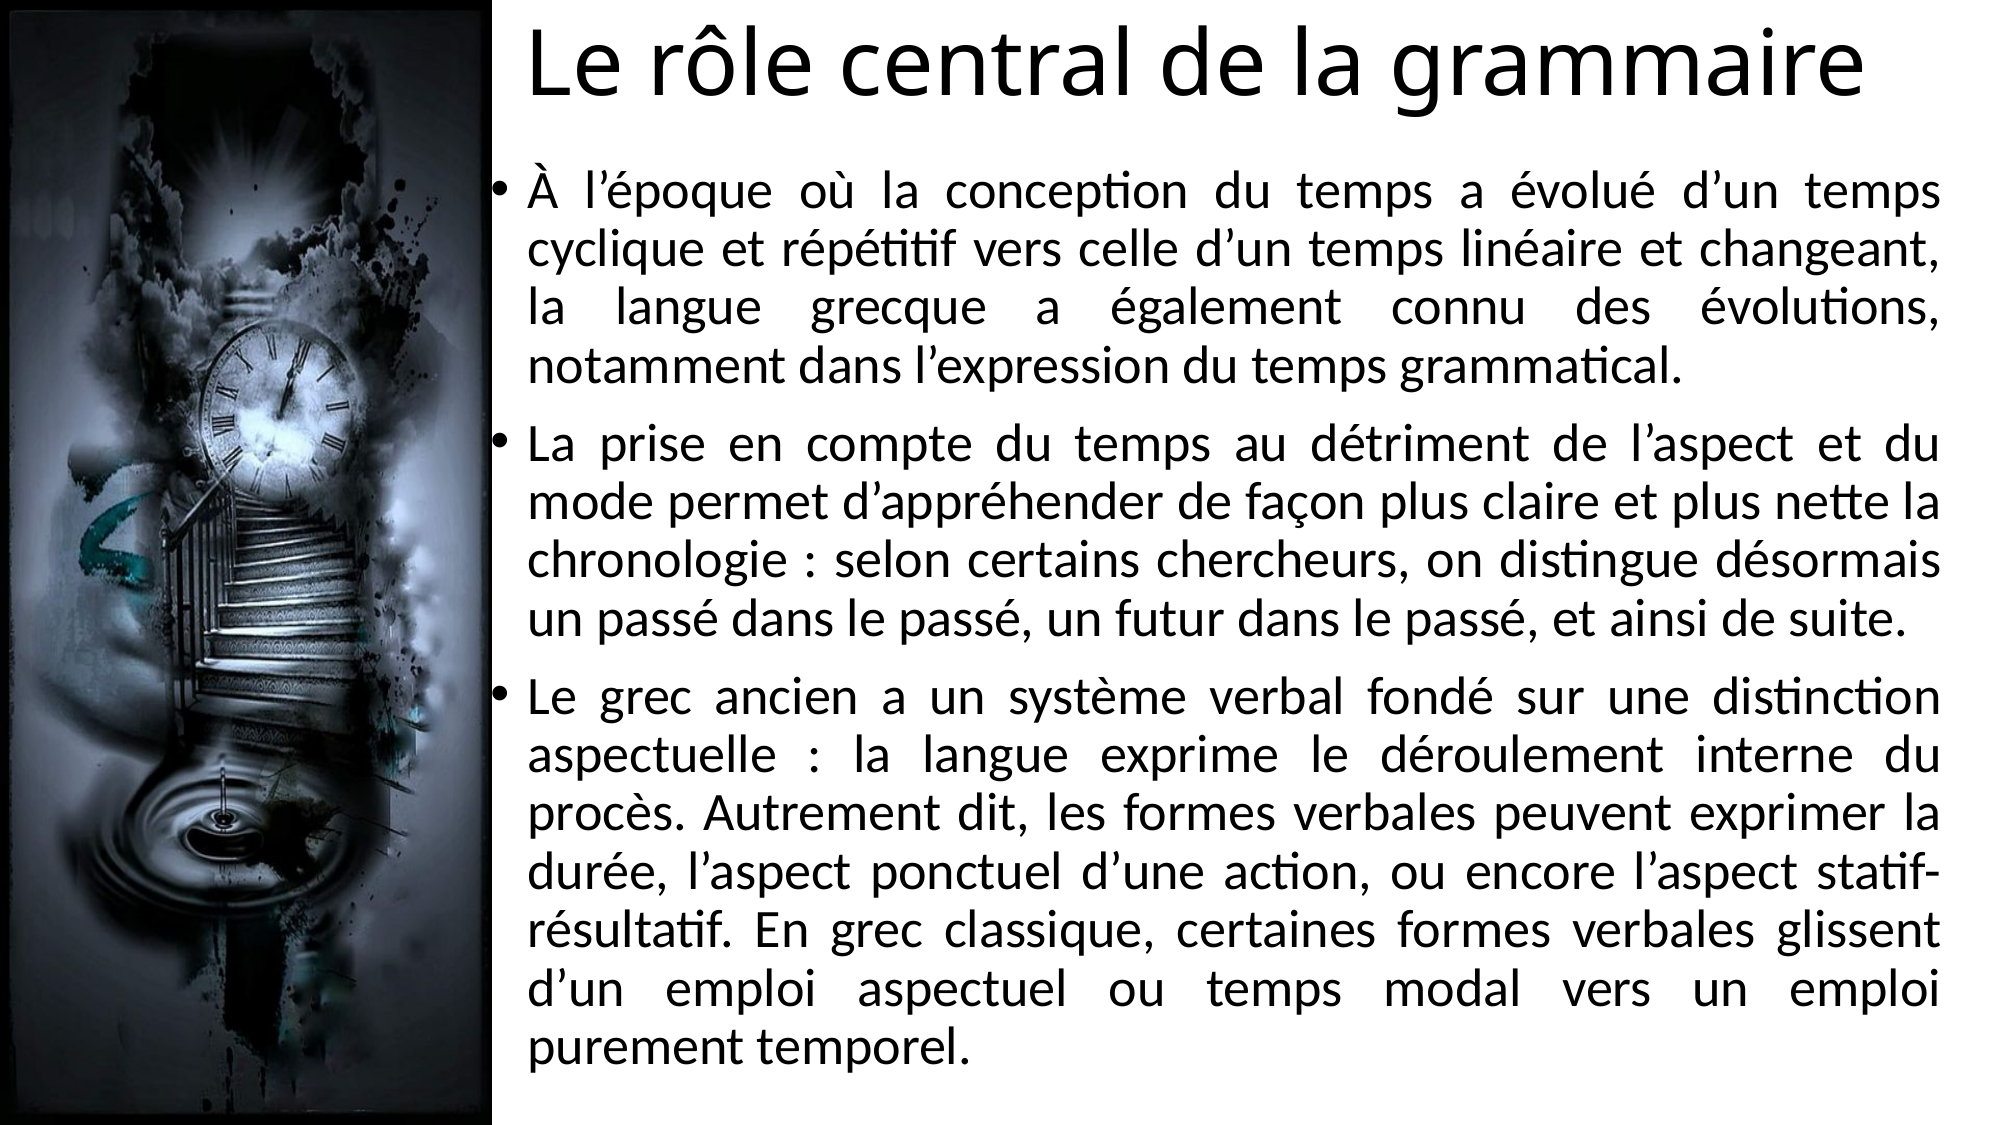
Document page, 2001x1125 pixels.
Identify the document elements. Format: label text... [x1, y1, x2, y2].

list À l’époque où la conception du temps a évolué d’un temps cyclique et répétitif vers celle d’un temps linéaire et changeant, la langue grecque a également connu des évolutions, notamment dans l’expression du temps grammatical. La prise en compte du temps au détriment de l’aspect et du mode permet d’appréhender de façon plus claire et plus nette la chronologie : selon certains chercheurs, on distingue désormais un passé dans le passé, un futur dans le passé, et ainsi de suite. Le grec ancien a un système verbal fondé sur une distinction aspectuelle : la langue exprime le déroulement interne du procès. Autrement dit, les formes verbales peuvent exprimer la durée, l’aspect ponctuel d’une action, ou encore l’aspect statif-résultatif. En grec classique, certaines formes verbales glissent d’un emploi aspectuel ou temps modal vers un emploi purement temporel. [492, 153, 1958, 1091]
title Le rôle central de la grammaire [509, 0, 2000, 175]
picture [0, 0, 492, 1125]
